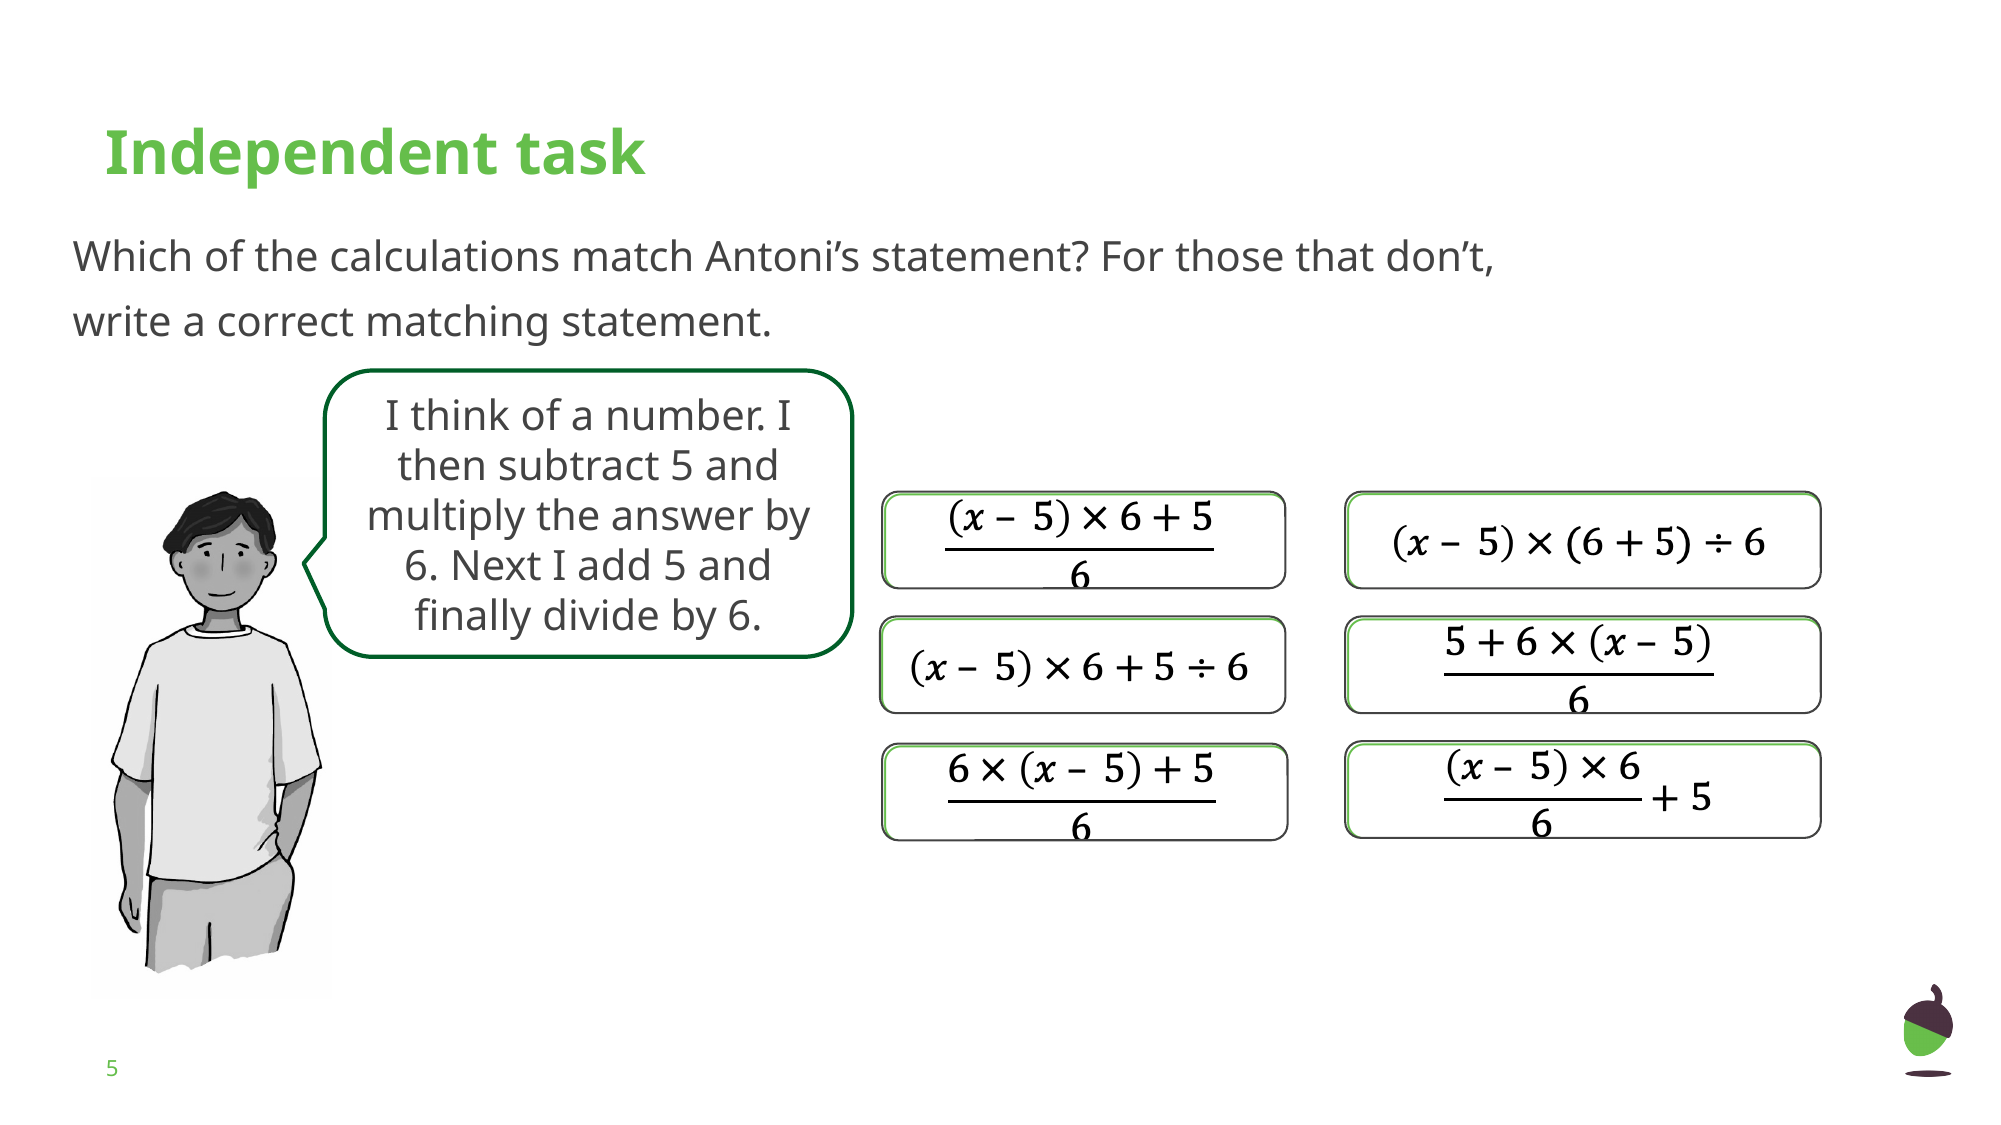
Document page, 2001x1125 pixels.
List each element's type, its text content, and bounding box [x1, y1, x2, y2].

text_box [882, 491, 1286, 589]
text_box [882, 743, 1288, 841]
text_box [1345, 741, 1821, 838]
text_box I think of a number. I then subtract 5 and multiply the answer by 6. Next I add 5 and finally divide by 6. [324, 370, 853, 657]
text_box Which of the calculations match Antoni’s statement? For those that don’t, write a correct matching statement. [57, 207, 1585, 349]
picture [1903, 984, 1953, 1077]
text_box [879, 616, 1286, 714]
picture [91, 476, 332, 999]
text_box [1345, 616, 1821, 714]
text_box [1345, 491, 1821, 589]
